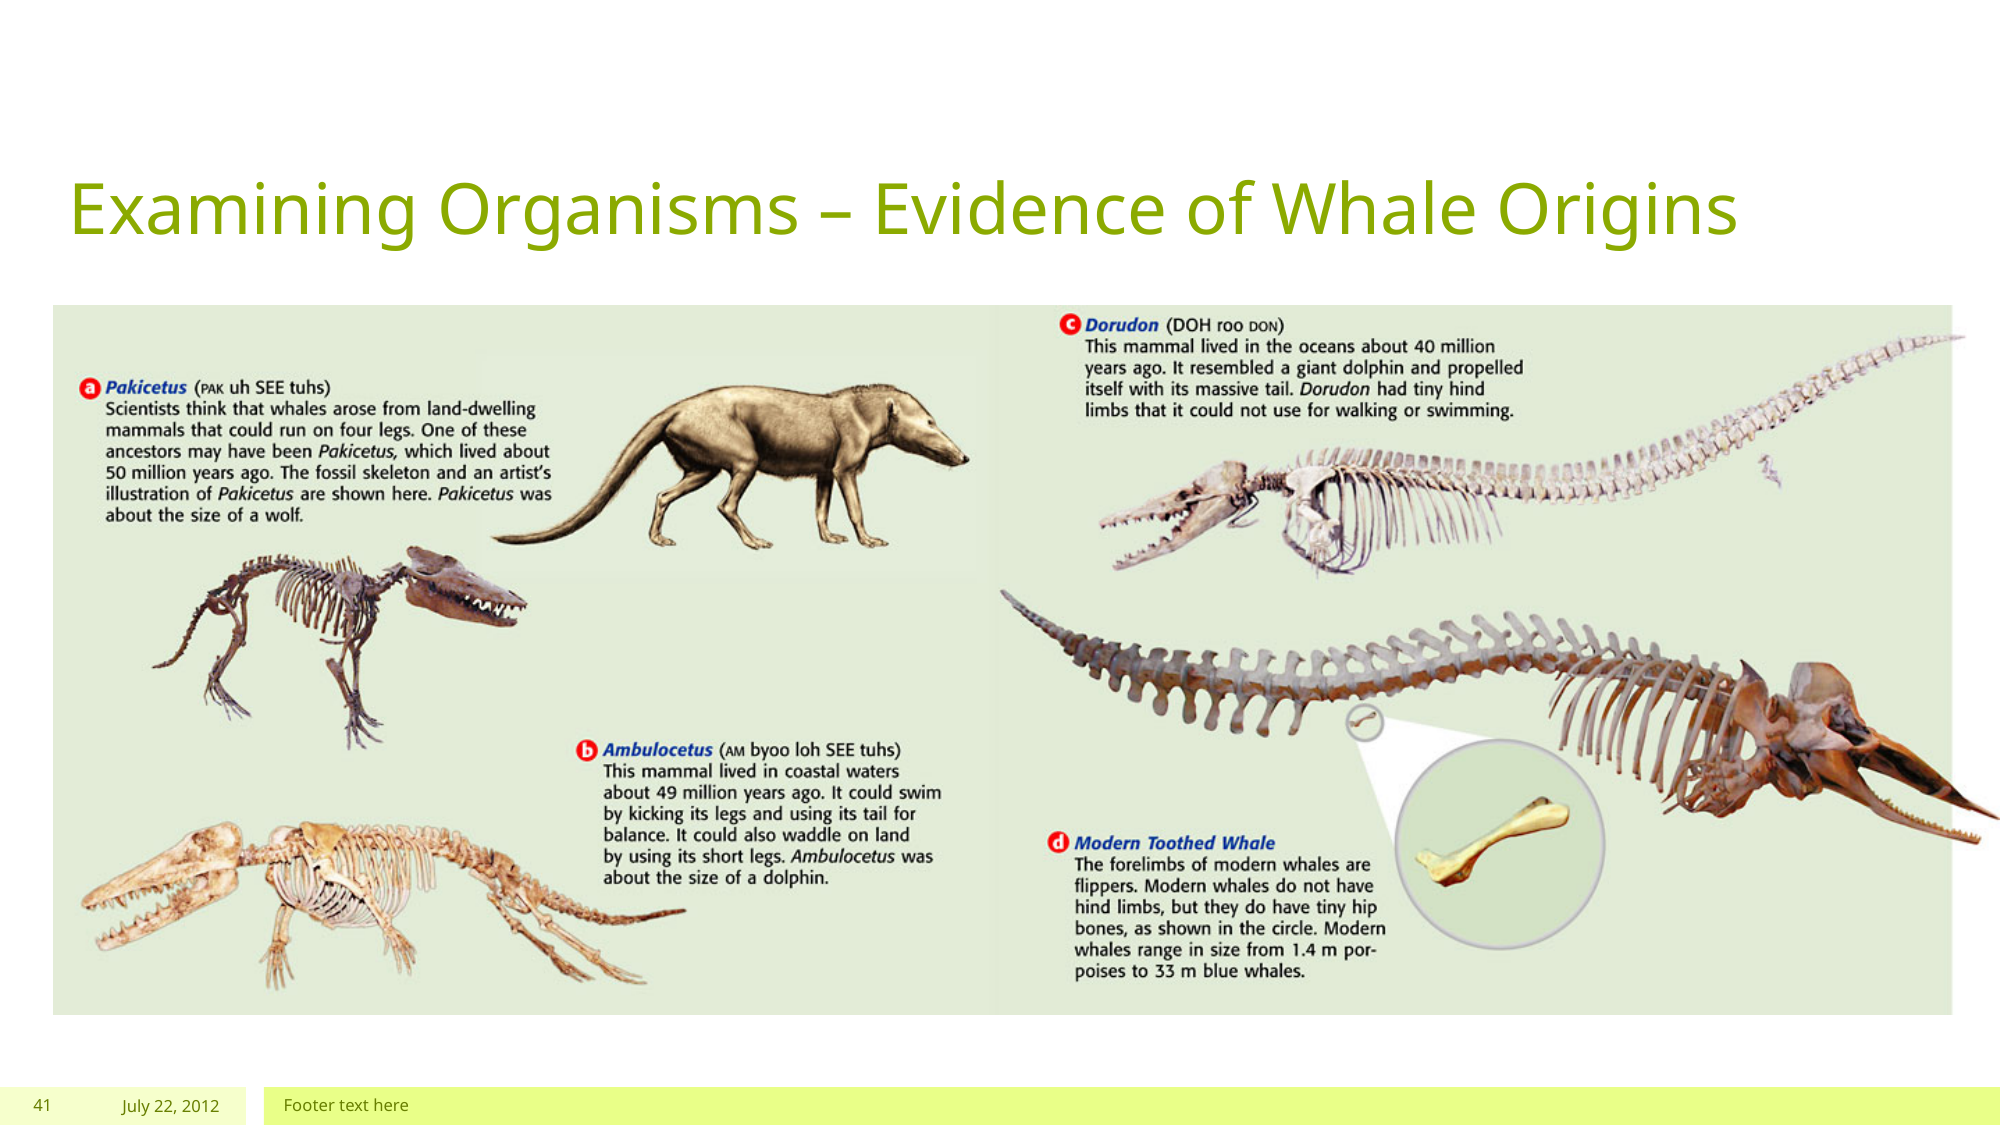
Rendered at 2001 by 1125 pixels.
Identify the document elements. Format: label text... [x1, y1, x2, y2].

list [53, 305, 2000, 1015]
footer Footer text here [268, 1087, 1769, 1125]
title Examining Organisms – Evidence of Whale Origins [53, 45, 1769, 257]
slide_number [70, 1087, 235, 1125]
slide_number 41 [0, 1087, 68, 1125]
